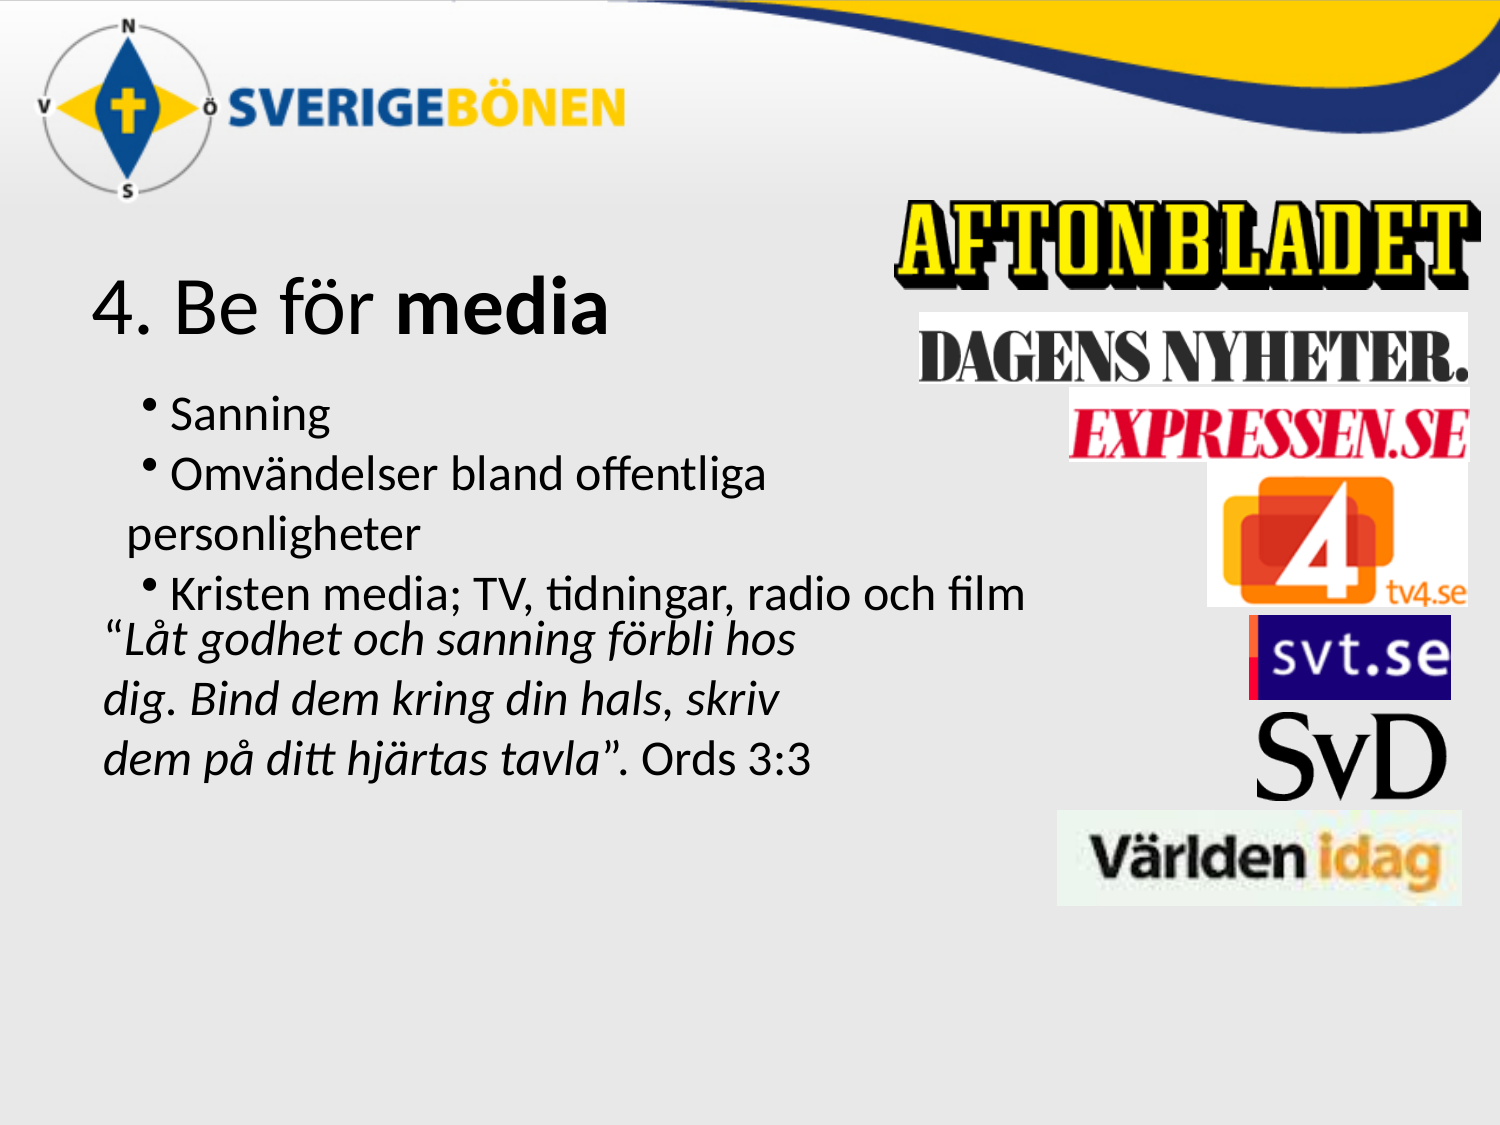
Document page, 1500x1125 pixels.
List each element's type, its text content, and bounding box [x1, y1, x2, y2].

picture [0, 0, 1500, 1125]
list 4. Be för media [76, 243, 990, 373]
text_box Sanning Omvändelser bland offentliga personligheter Kristen media; TV, tidningar, radio och film [76, 373, 1055, 629]
text_box “Låt godhet och sanning förbli hos dig. Bind dem kring din hals, skriv dem på ditt hjärtas tavla”. Ords 3:3 [88, 629, 857, 793]
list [1069, 390, 1470, 462]
